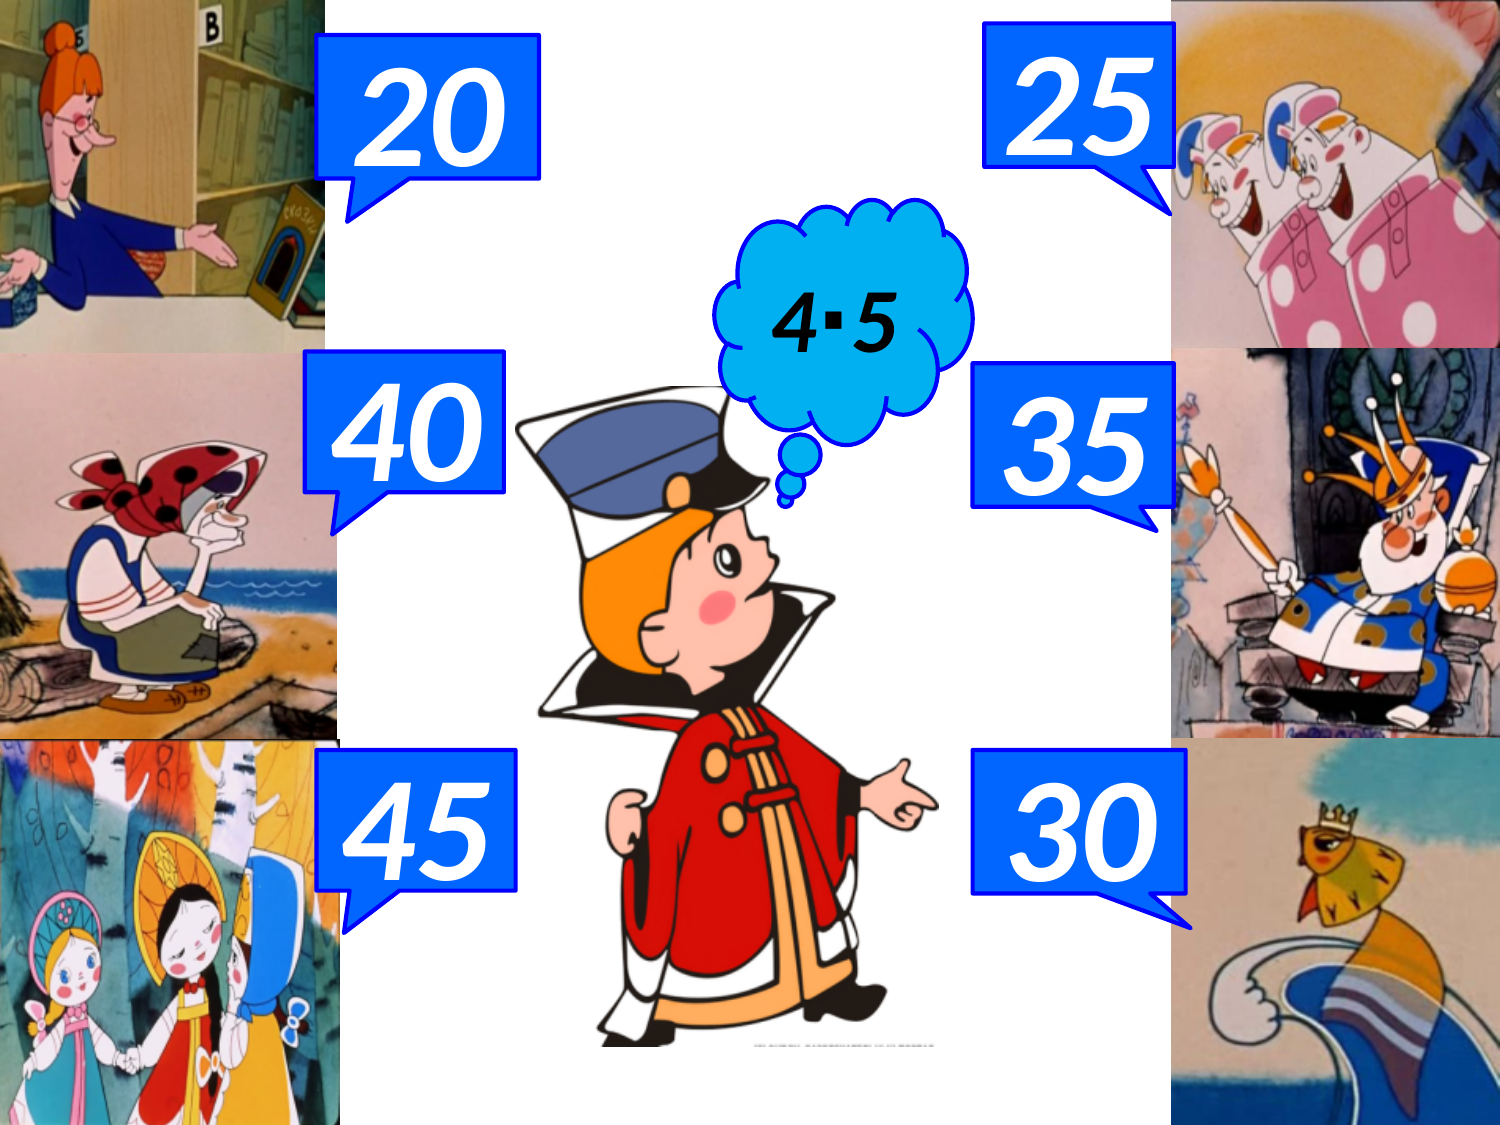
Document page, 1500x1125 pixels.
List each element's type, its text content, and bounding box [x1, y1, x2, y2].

text_box 20 [330, 32, 542, 224]
text_box 4∙5 [712, 197, 975, 386]
picture [0, 0, 341, 1125]
text_box 25 [982, 21, 1166, 215]
text_box 35 [970, 361, 1166, 533]
text_box 40 [331, 349, 506, 530]
picture [1171, 0, 1500, 1125]
text_box 30 [970, 747, 1166, 922]
picture [515, 386, 939, 1048]
text_box 45 [345, 747, 510, 935]
